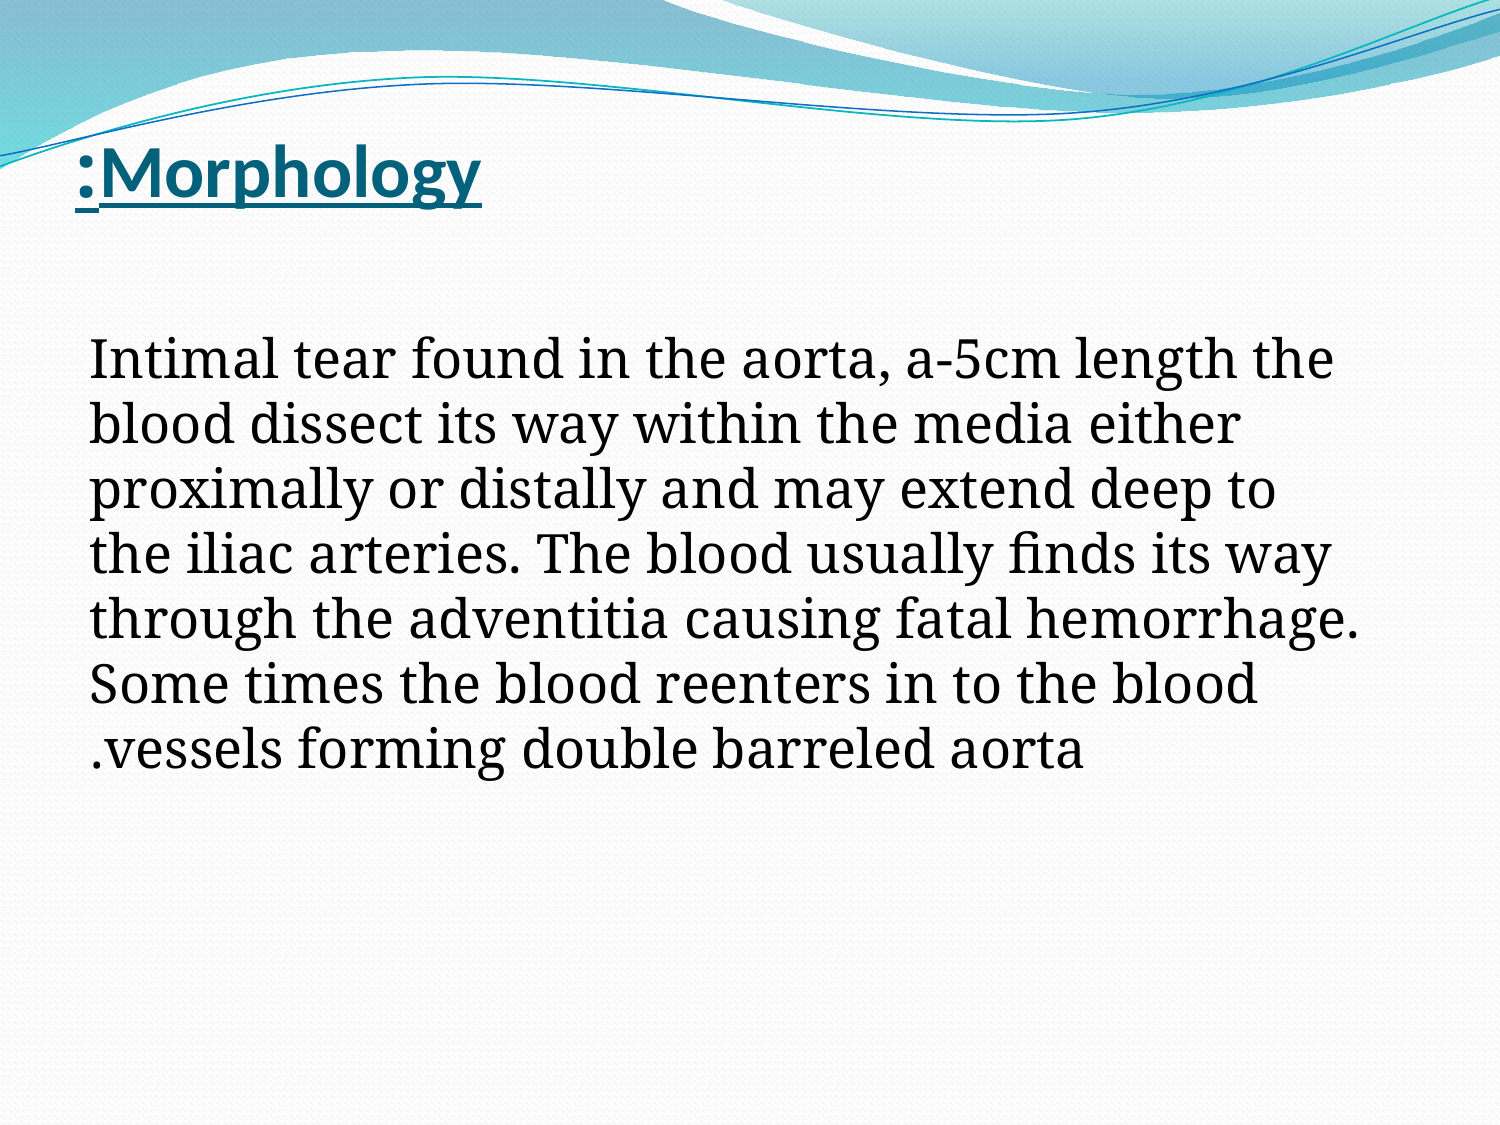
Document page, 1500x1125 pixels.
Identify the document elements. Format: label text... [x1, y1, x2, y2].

list Intimal tear found in the aorta, a-5cm length the blood dissect its way within the media either proximally or distally and may extend deep to the iliac arteries. The blood usually finds its way through the adventitia causing fatal hemorrhage. Some times the blood reenters in to the blood vessels forming double barreled aorta. [75, 317, 1425, 1038]
title Morphology: [75, 115, 1425, 303]
